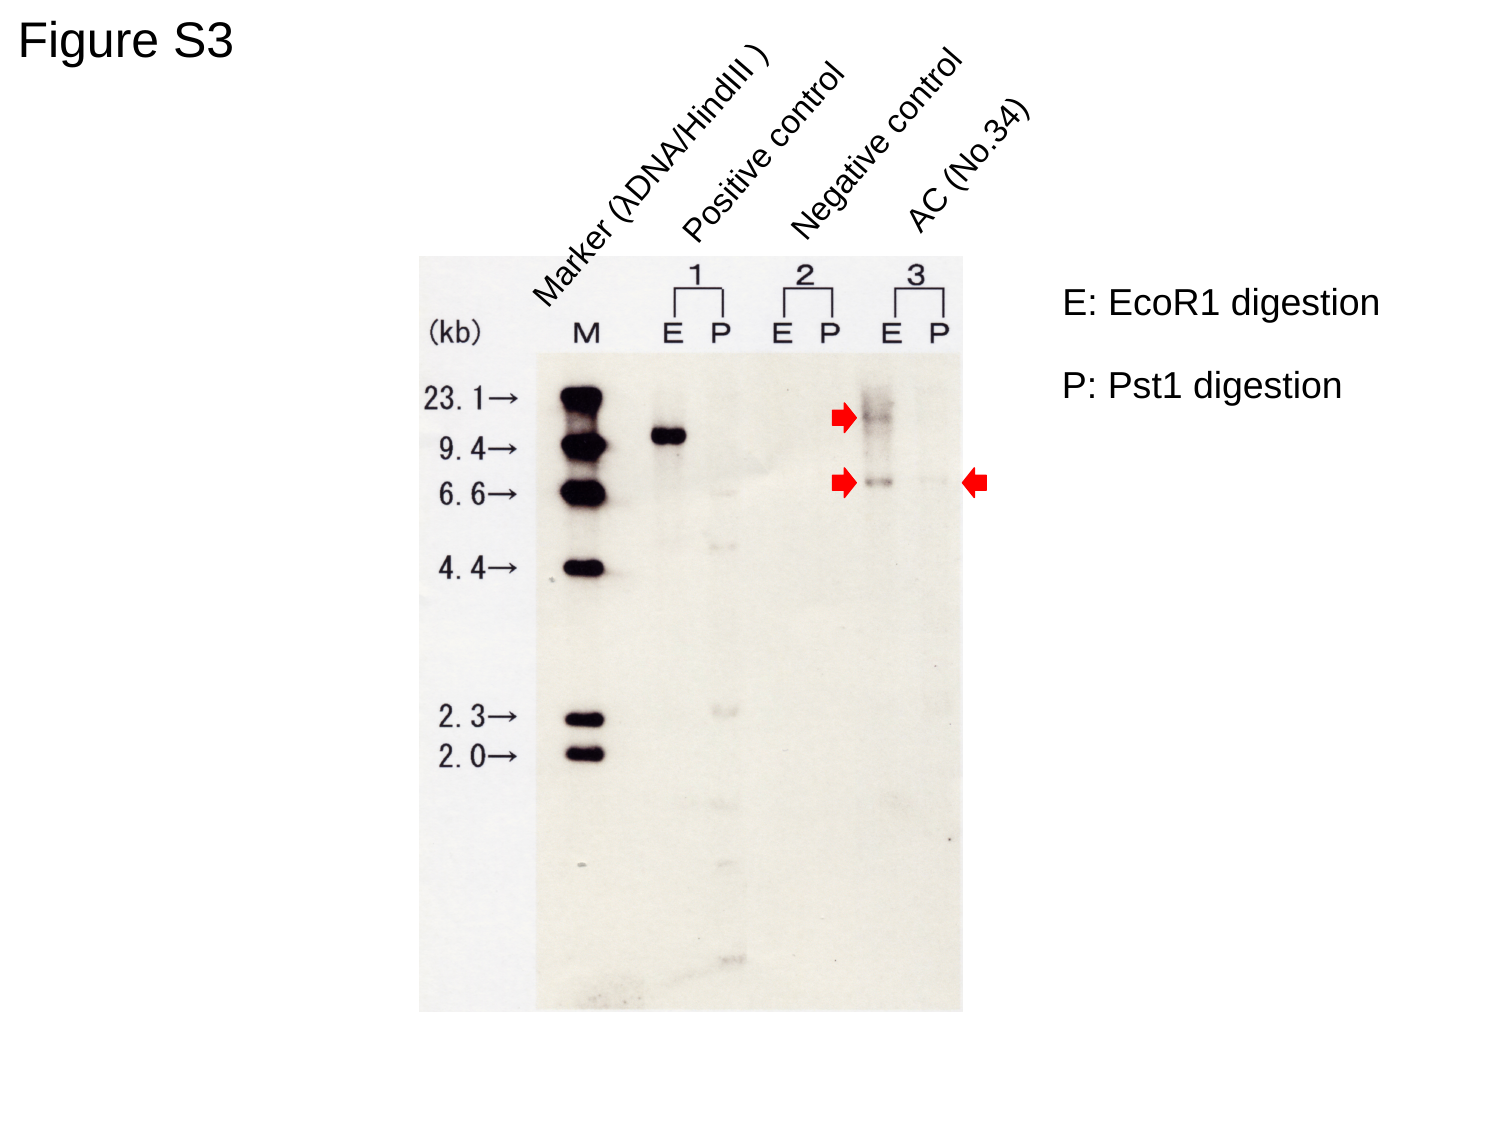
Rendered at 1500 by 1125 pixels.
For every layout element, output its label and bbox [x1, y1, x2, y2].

text_box [1, 0, 1398, 1012]
